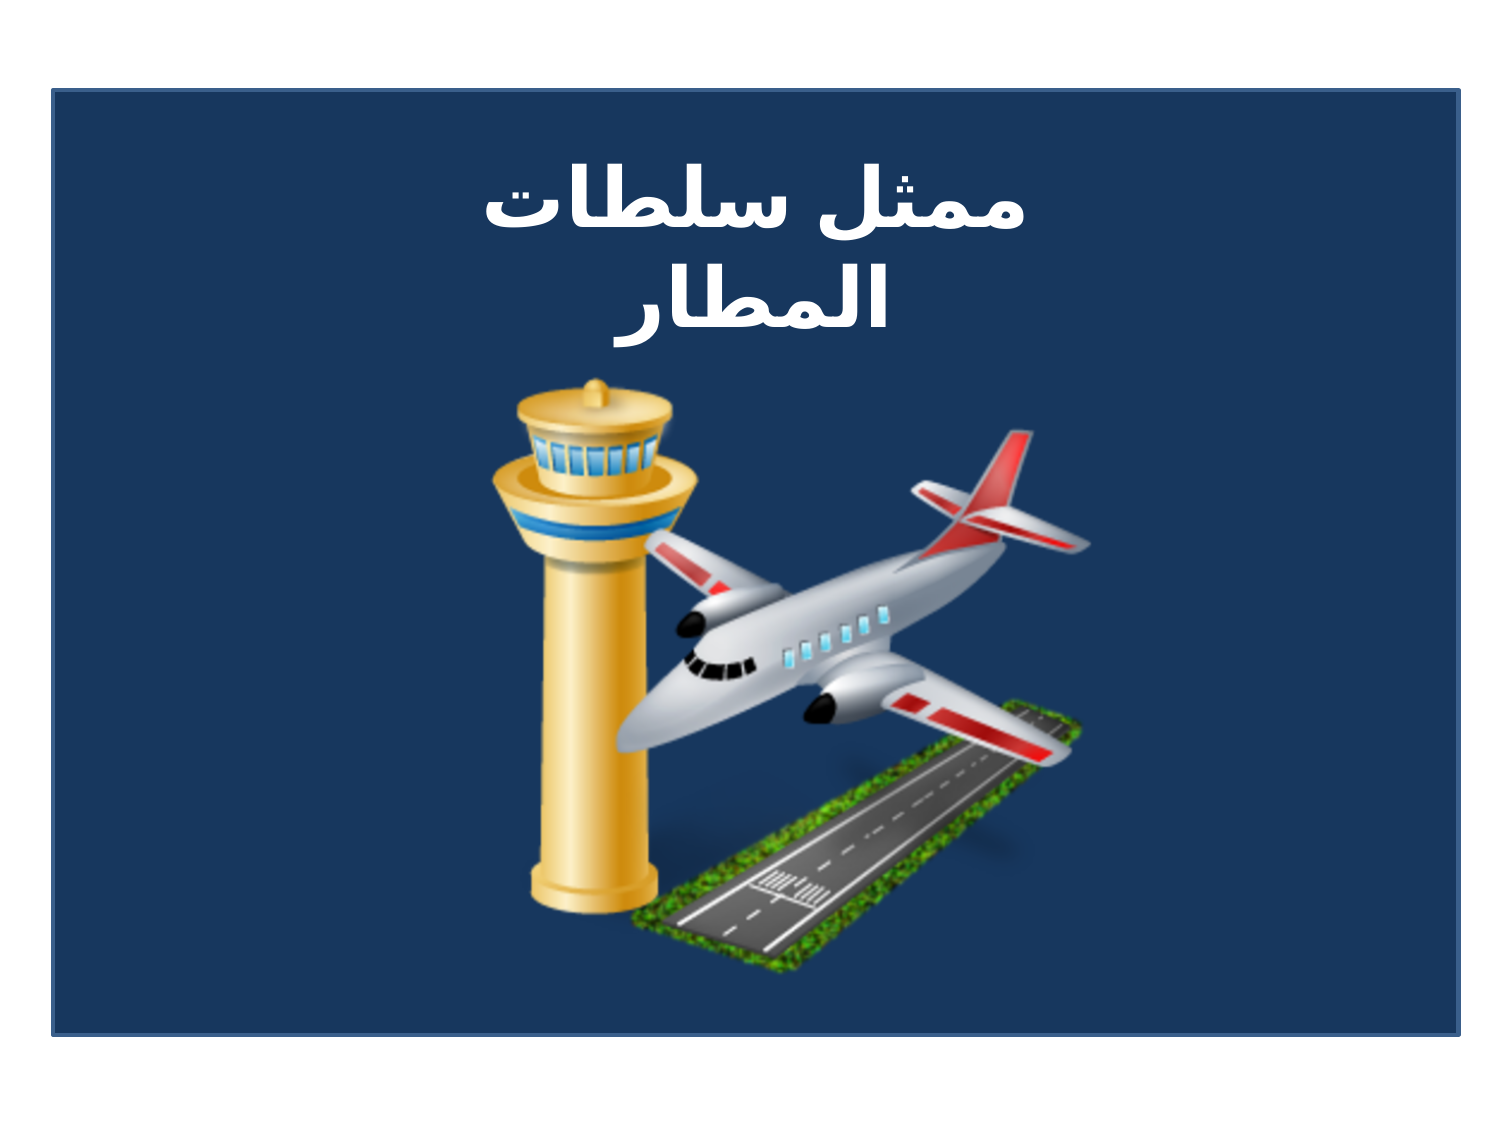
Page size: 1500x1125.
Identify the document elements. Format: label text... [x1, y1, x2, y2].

picture [486, 373, 1098, 985]
text_box 1) How should flash flood warnings be structured from your perspective? 2) What information should be included in the flash flood warning? 3) What is the minimum lead time that you think is necessary to respond effectively to flash flood hazards? 4) Which dissemination channels do you prefer to use for dissemination of flash flood warnings? 5) How FFGS forecaster-support can contribute to saving lives and property? 6) From your perspective what type of public education would be needed for the public to effectively respond to warnings? [722, 77, 1473, 1038]
text_box [51, 88, 1461, 1037]
text_box ممثل سلطات المطار [439, 137, 1072, 352]
